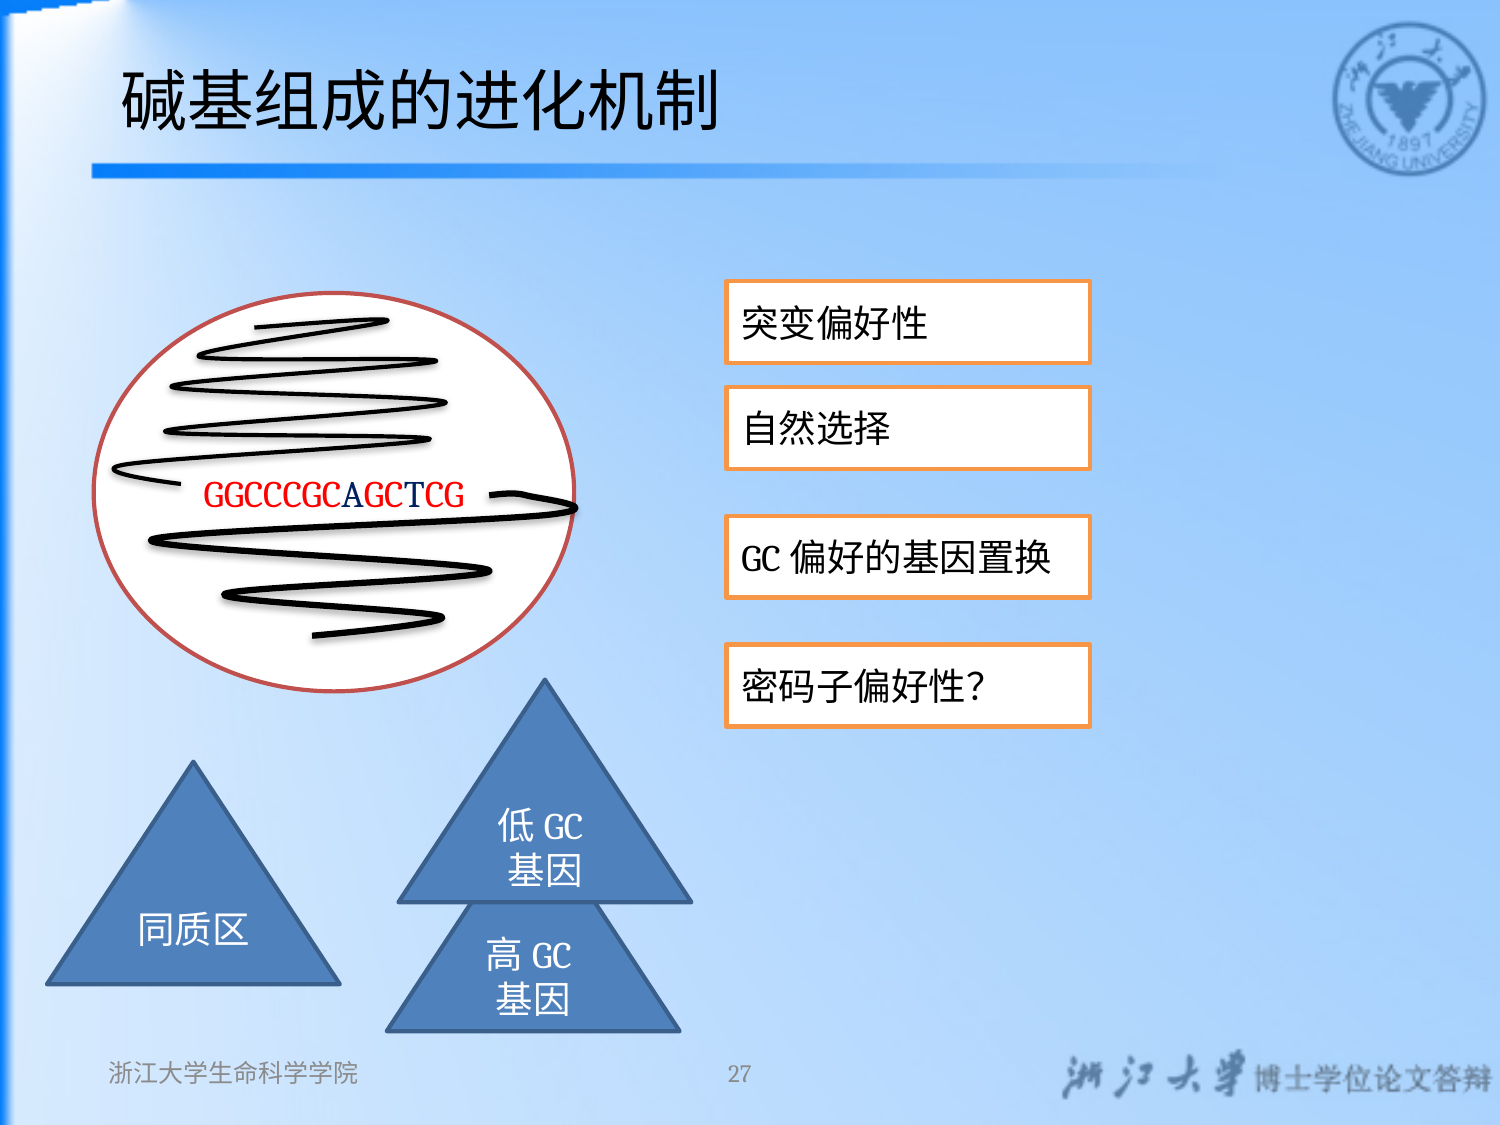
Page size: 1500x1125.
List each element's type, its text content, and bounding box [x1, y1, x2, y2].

slide_number 27 [632, 1042, 847, 1103]
text_box GC偏好的基因置换 [724, 514, 1092, 600]
title 碱基组成的进化机制 [105, 45, 1425, 153]
picture [0, 0, 1500, 1125]
text_box GGCCCGCAGCTCG [91, 290, 577, 694]
footer 浙江大学生命科学学院 [93, 1042, 551, 1103]
text_box 自然选择 [724, 385, 1092, 471]
text_box [111, 317, 448, 487]
text_box 高GC基因 [384, 905, 682, 1034]
text_box [147, 490, 579, 639]
text_box 突变偏好性 [724, 279, 1092, 365]
text_box 密码子偏好性？ [724, 642, 1092, 729]
text_box 低GC基因 [396, 677, 694, 905]
text_box 同质区 [45, 759, 342, 987]
